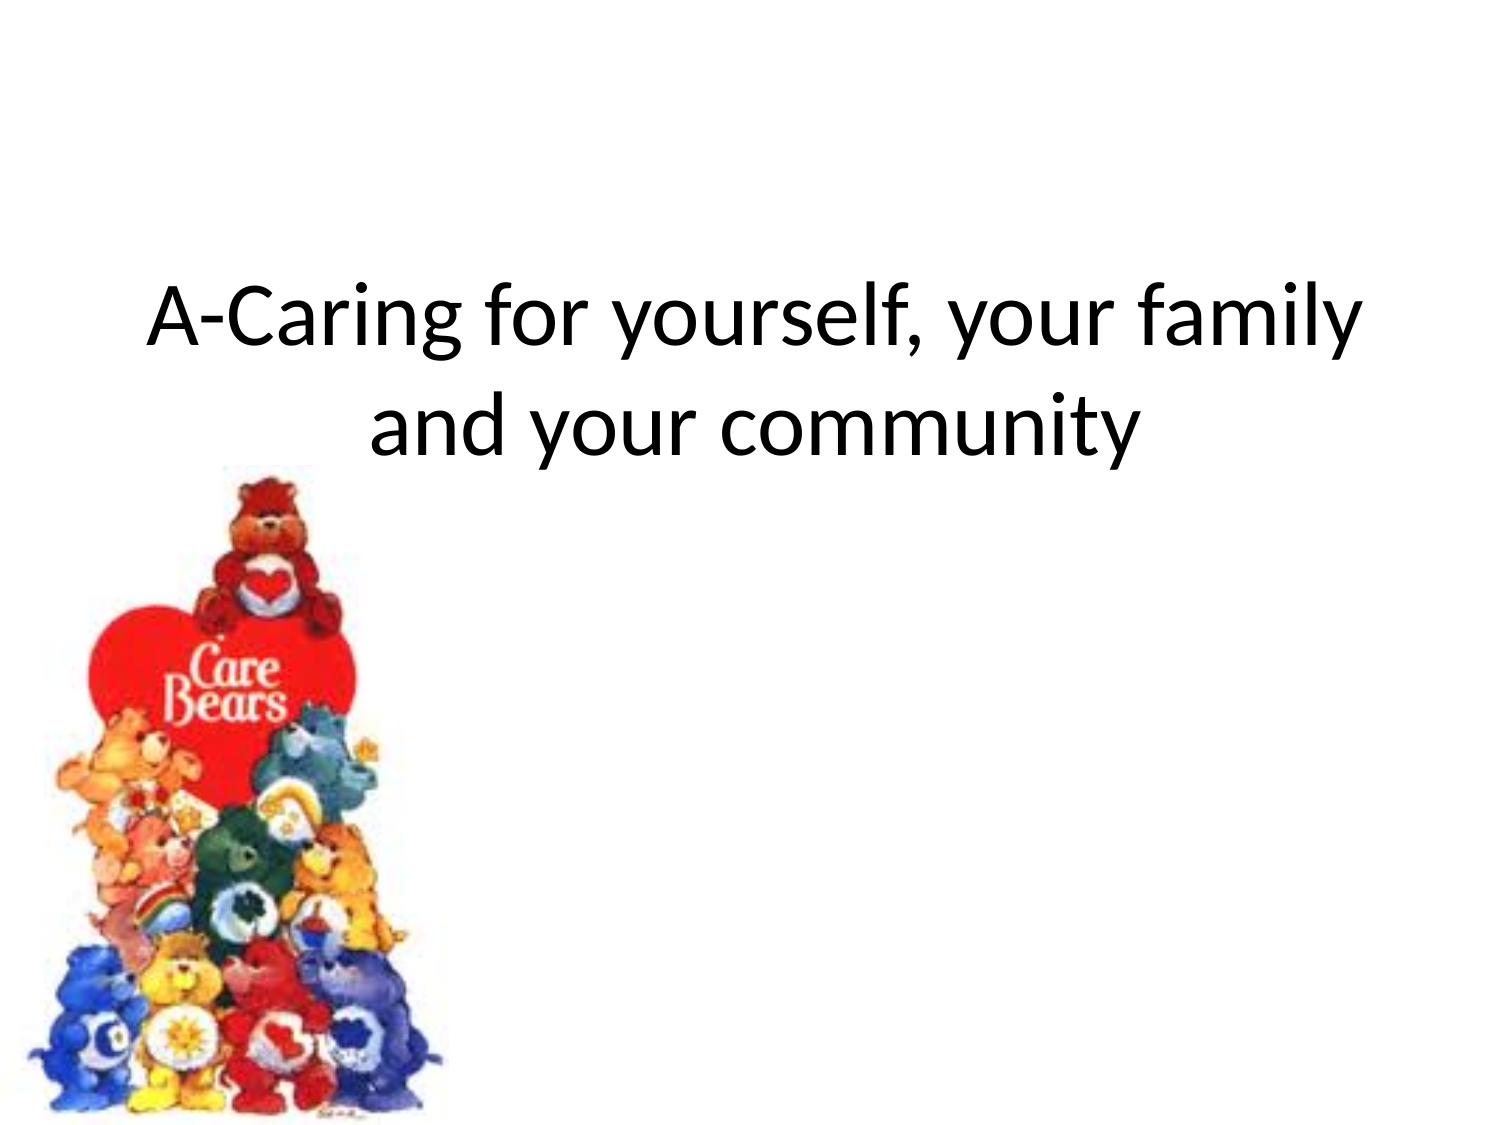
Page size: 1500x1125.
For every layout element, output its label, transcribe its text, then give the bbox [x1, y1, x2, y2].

picture [0, 465, 450, 1125]
title A-Caring for yourself, your family and your community [123, 137, 1388, 591]
